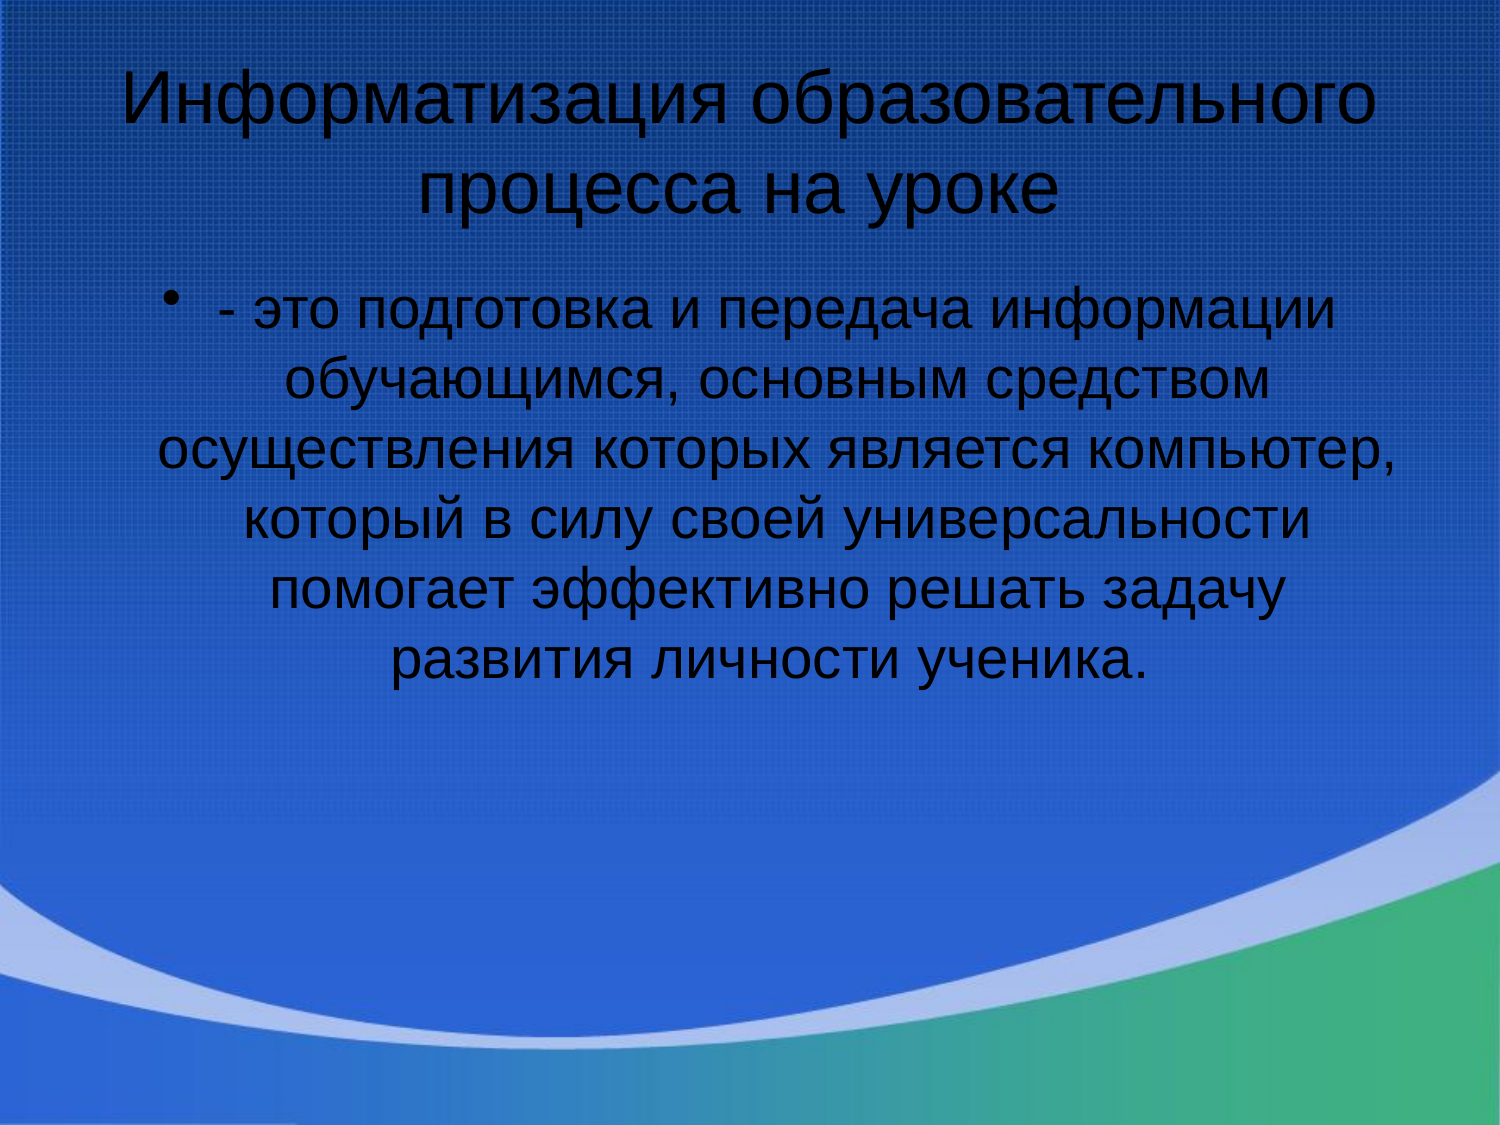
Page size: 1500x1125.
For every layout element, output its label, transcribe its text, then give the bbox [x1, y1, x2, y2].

picture [0, 0, 1500, 1125]
list - это подготовка и передача информации обучающимся, основным средством осуществления которых является компьютер, который в силу своей универсальности помогает эффективно решать задачу развития личности ученика. [74, 262, 1426, 1006]
title Информатизация образовательного процесса на уроке [74, 44, 1426, 233]
